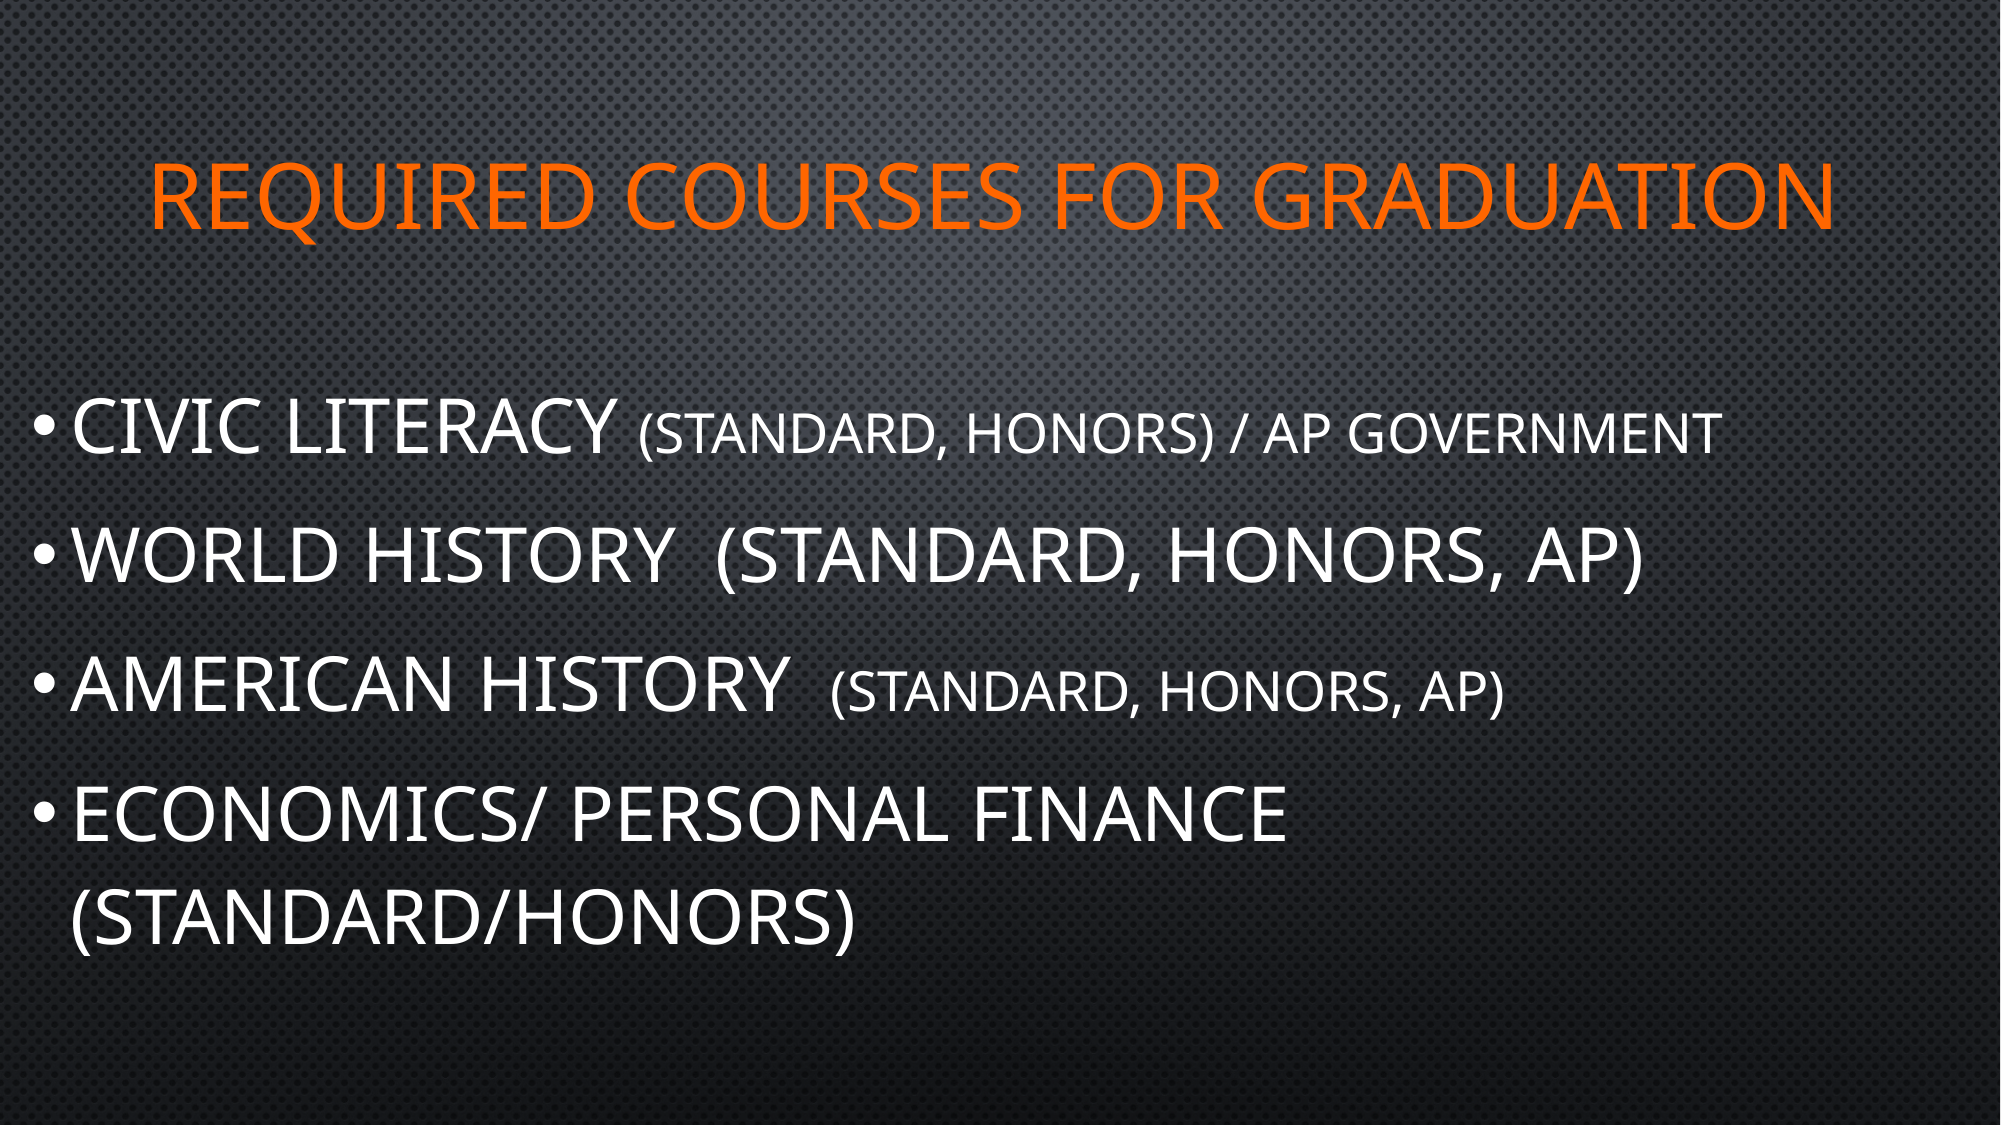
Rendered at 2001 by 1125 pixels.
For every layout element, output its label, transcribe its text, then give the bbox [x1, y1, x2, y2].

list Civic Literacy (Standard, Honors) / AP Government World History (Standard, Honors, AP) American History (Standard, Honors, AP) Economics/ Personal Finance (Standard/Honors) [16, 257, 1982, 981]
title Required Courses for Graduation [52, 99, 1961, 257]
